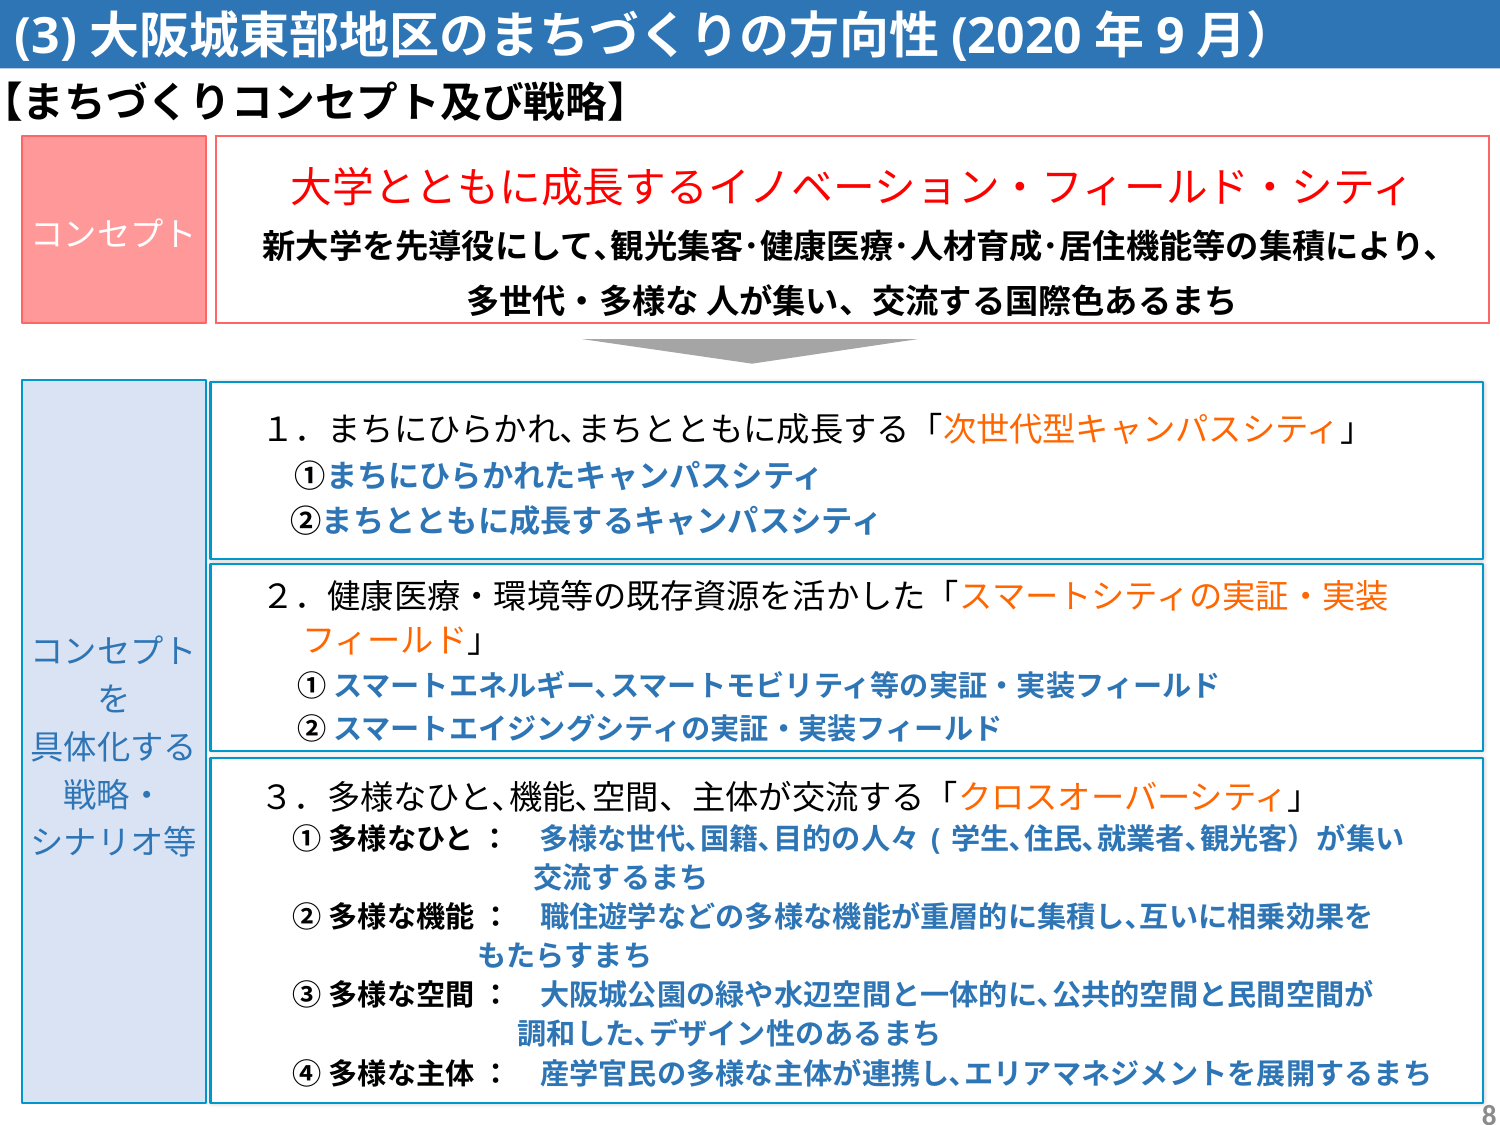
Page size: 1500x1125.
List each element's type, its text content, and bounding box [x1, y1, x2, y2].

text_box １．まちにひらかれ､まちとともに成長する「次世代型キャンパスシティ」 ①まちにひらかれたキャンパスシティ ②まちとともに成長するキャンパスシティ [210, 382, 1484, 560]
text_box (3)大阪城東部地区のまちづくりの方向性(2020年9月） [0, 0, 1500, 69]
text_box コンセプトを 具体化する 戦略・ シナリオ等 [21, 380, 206, 1104]
text_box 【まちづくりコンセプト及び戦略】 [0, 68, 664, 134]
text_box ３．多様なひと､機能､空間、主体が交流する「クロスオーバーシティ」 ①多様なひと ： 多様な世代､国籍､目的の人々(学生､住民､就業者､観光客）が集い 交流するまち ②多様な機能 ： 職住遊学などの多様な機能が重層的に集積し､互いに相乗効果を もたらすまち ③多様な空間 ： 大阪城公園の緑や水辺空間と一体的に､公共的空間と民間空間が 調和した､デザイン性のあるまち ④多様な主体 ： 産学官民の多様な主体が連携し､エリアマネジメントを展開するまち [210, 757, 1484, 1104]
text_box ２．健康医療・環境等の既存資源を活かした「スマートシティの実証・実装 フィールド」 ①スマートエネルギー､スマートモビリティ等の実証・実装フィールド ②スマートエイジングシティの実証・実装フィールド [210, 564, 1484, 751]
text_box コンセプト [21, 135, 206, 323]
text_box 大学とともに成長するイノベーション・フィールド・シティ 新大学を先導役にして､観光集客･健康医療･人材育成･居住機能等の集積により､ 多世代・多様な 人が集い、交流する国際色あるまち [215, 135, 1490, 324]
slide_number 7 [1174, 1083, 1500, 1125]
text_box [582, 339, 918, 364]
